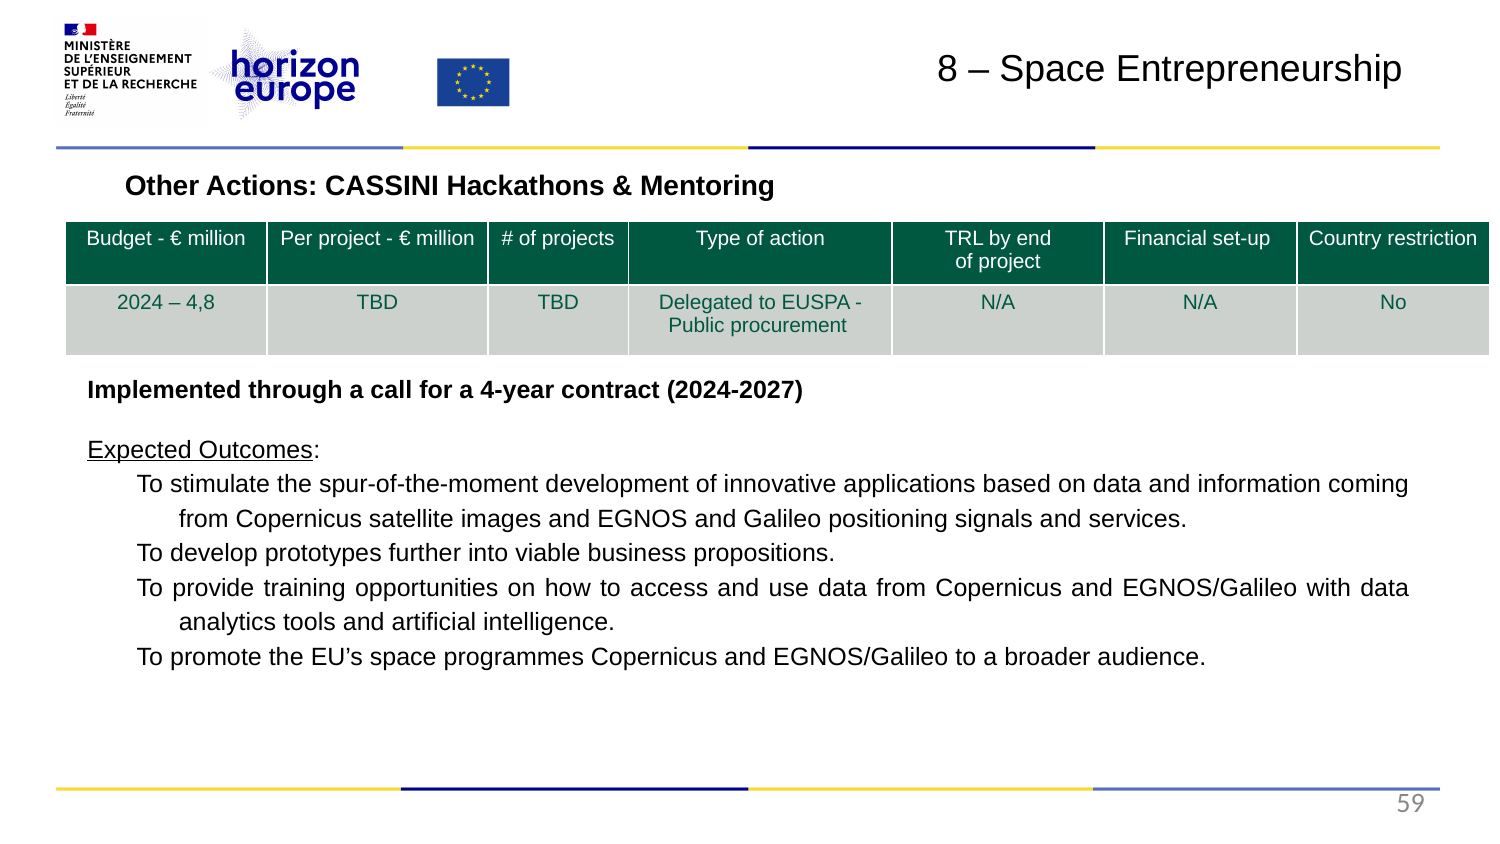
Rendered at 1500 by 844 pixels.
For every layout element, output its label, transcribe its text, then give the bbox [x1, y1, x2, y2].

table_header Per project - € million [268, 222, 487, 284]
table_header TRL by end of project​ [893, 222, 1103, 284]
table_header Financial set-up [1105, 222, 1296, 284]
table_cell TBD [268, 286, 487, 355]
slide_number 59 [1080, 784, 1425, 827]
text_box 8 – Space Entrepreneurship [922, 37, 1418, 97]
picture [0, 0, 1499, 844]
table_header Budget - € million [66, 222, 266, 284]
table_cell N/A [1105, 286, 1296, 355]
list Other Actions: CASSINI Hackathons & Mentoring Implemented through a call for a 4-year contract (2024-2027)​ Expected Outcomes: To stimulate the spur-of-the-moment development of innovative applications based on data and information coming from Copernicus satellite images and EGNOS and Galileo positioning signals and services. To develop prototypes further into viable business propositions. To provide training opportunities on how to access and use data from Copernicus and EGNOS/Galileo with data analytics tools and artificial intelligence. To promote the EU’s space programmes Copernicus and EGNOS/Galileo to a broader audience. [76, 161, 1424, 220]
list Other Actions: CASSINI Hackathons & Mentoring Implemented through a call for a 4-year contract (2024-2027)​ Expected Outcomes: To stimulate the spur-of-the-moment development of innovative applications based on data and information coming from Copernicus satellite images and EGNOS and Galileo positioning signals and services. To develop prototypes further into viable business propositions. To provide training opportunities on how to access and use data from Copernicus and EGNOS/Galileo with data analytics tools and artificial intelligence. To promote the EU’s space programmes Copernicus and EGNOS/Galileo to a broader audience. [76, 357, 1424, 777]
table_header Type of action [629, 222, 891, 284]
table_cell No [1298, 286, 1489, 355]
table_cell N/A [893, 286, 1103, 355]
table_header Country restriction [1298, 222, 1489, 284]
table_cell 2024 – 4,8 [66, 286, 266, 355]
table_header # of projects [489, 222, 628, 284]
table_cell TBD [489, 286, 628, 355]
table_cell Delegated to EUSPA - Public procurement [629, 286, 891, 355]
